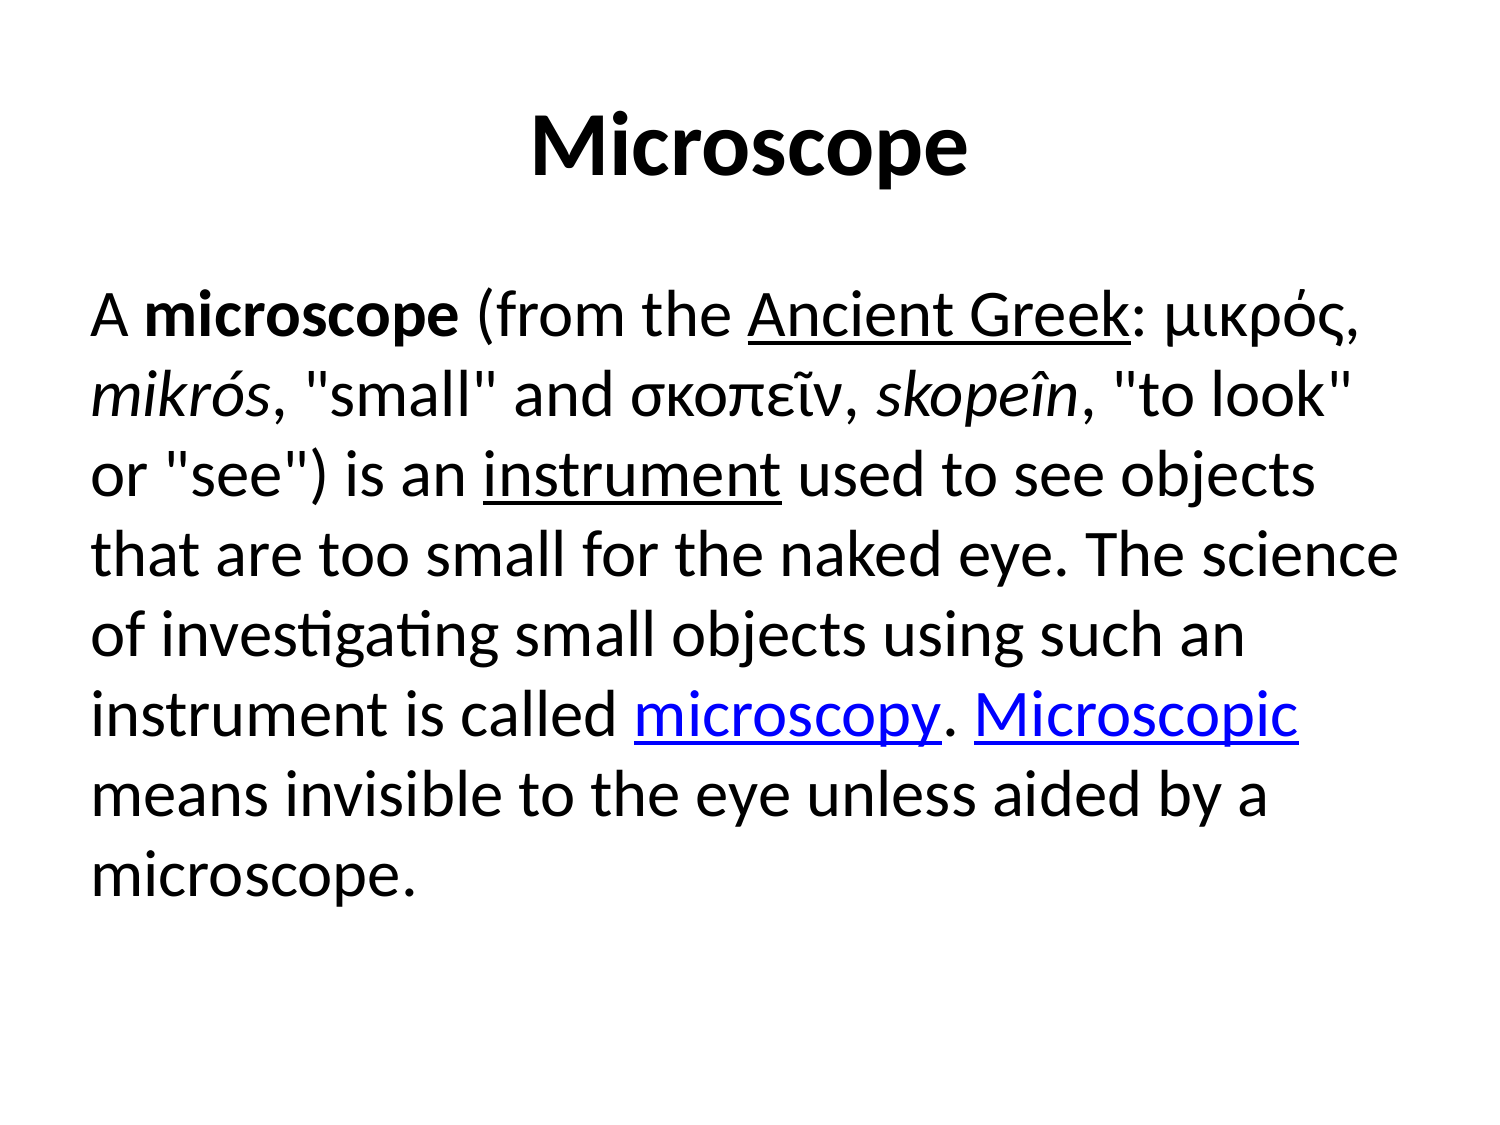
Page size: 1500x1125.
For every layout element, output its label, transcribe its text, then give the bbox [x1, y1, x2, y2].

title Microscope [75, 45, 1425, 233]
list A microscope (from the Ancient Greek: μικρός, mikrós, "small" and σκοπεῖν, skopeîn, "to look" or "see") is an instrument used to see objects that are too small for the naked eye. The science of investigating small objects using such an instrument is called microscopy. Microscopic means invisible to the eye unless aided by a microscope. [75, 262, 1425, 1005]
